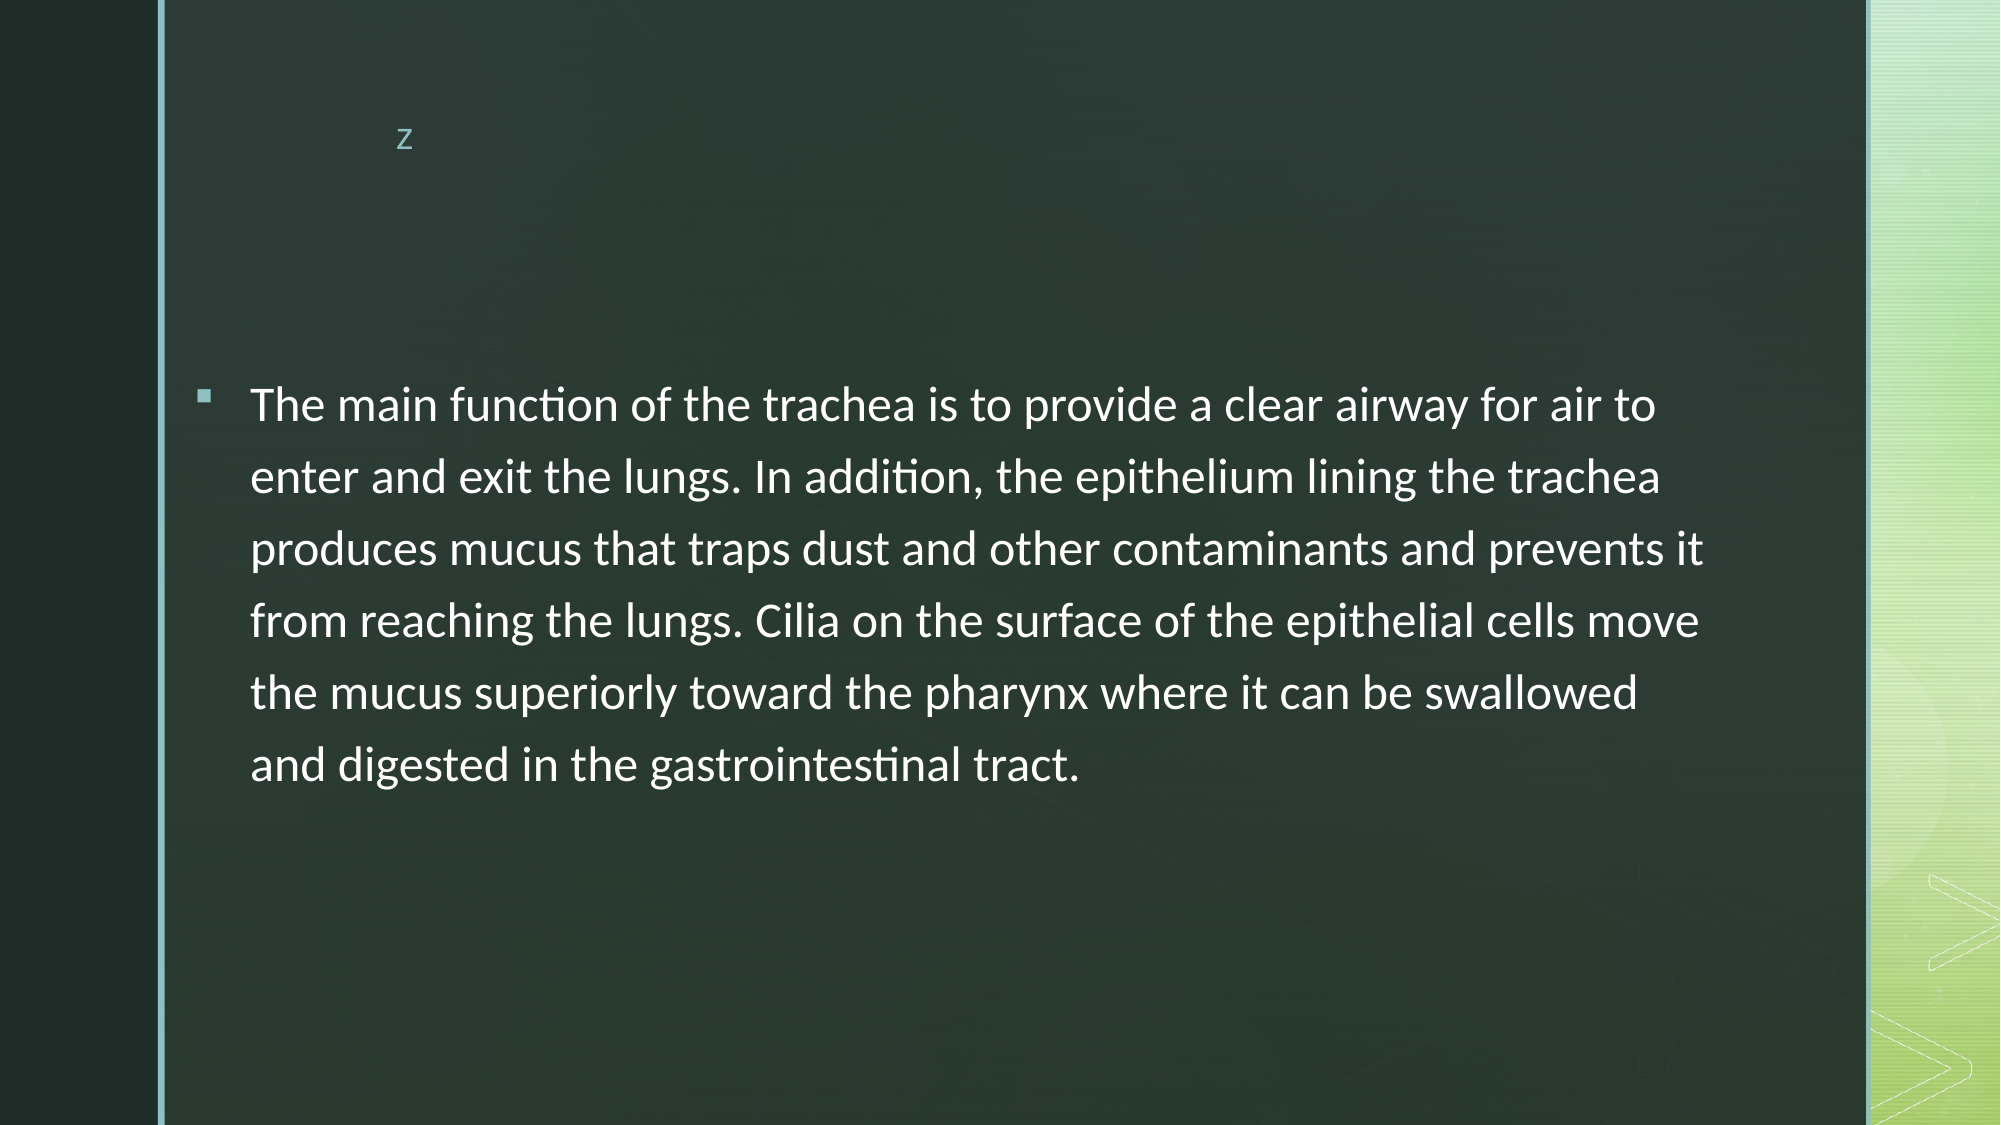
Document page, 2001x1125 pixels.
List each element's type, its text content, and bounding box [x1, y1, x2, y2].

list The main function of the trachea is to provide a clear airway for air to enter and exit the lungs. In addition, the epithelium lining the trachea produces mucus that traps dust and other contaminants and prevents it from reaching the lungs. Cilia on the surface of the epithelial cells move the mucus superiorly toward the pharynx where it can be swallowed and digested in the gastrointestinal tract. [178, 158, 1734, 993]
picture [1871, 0, 2001, 1125]
